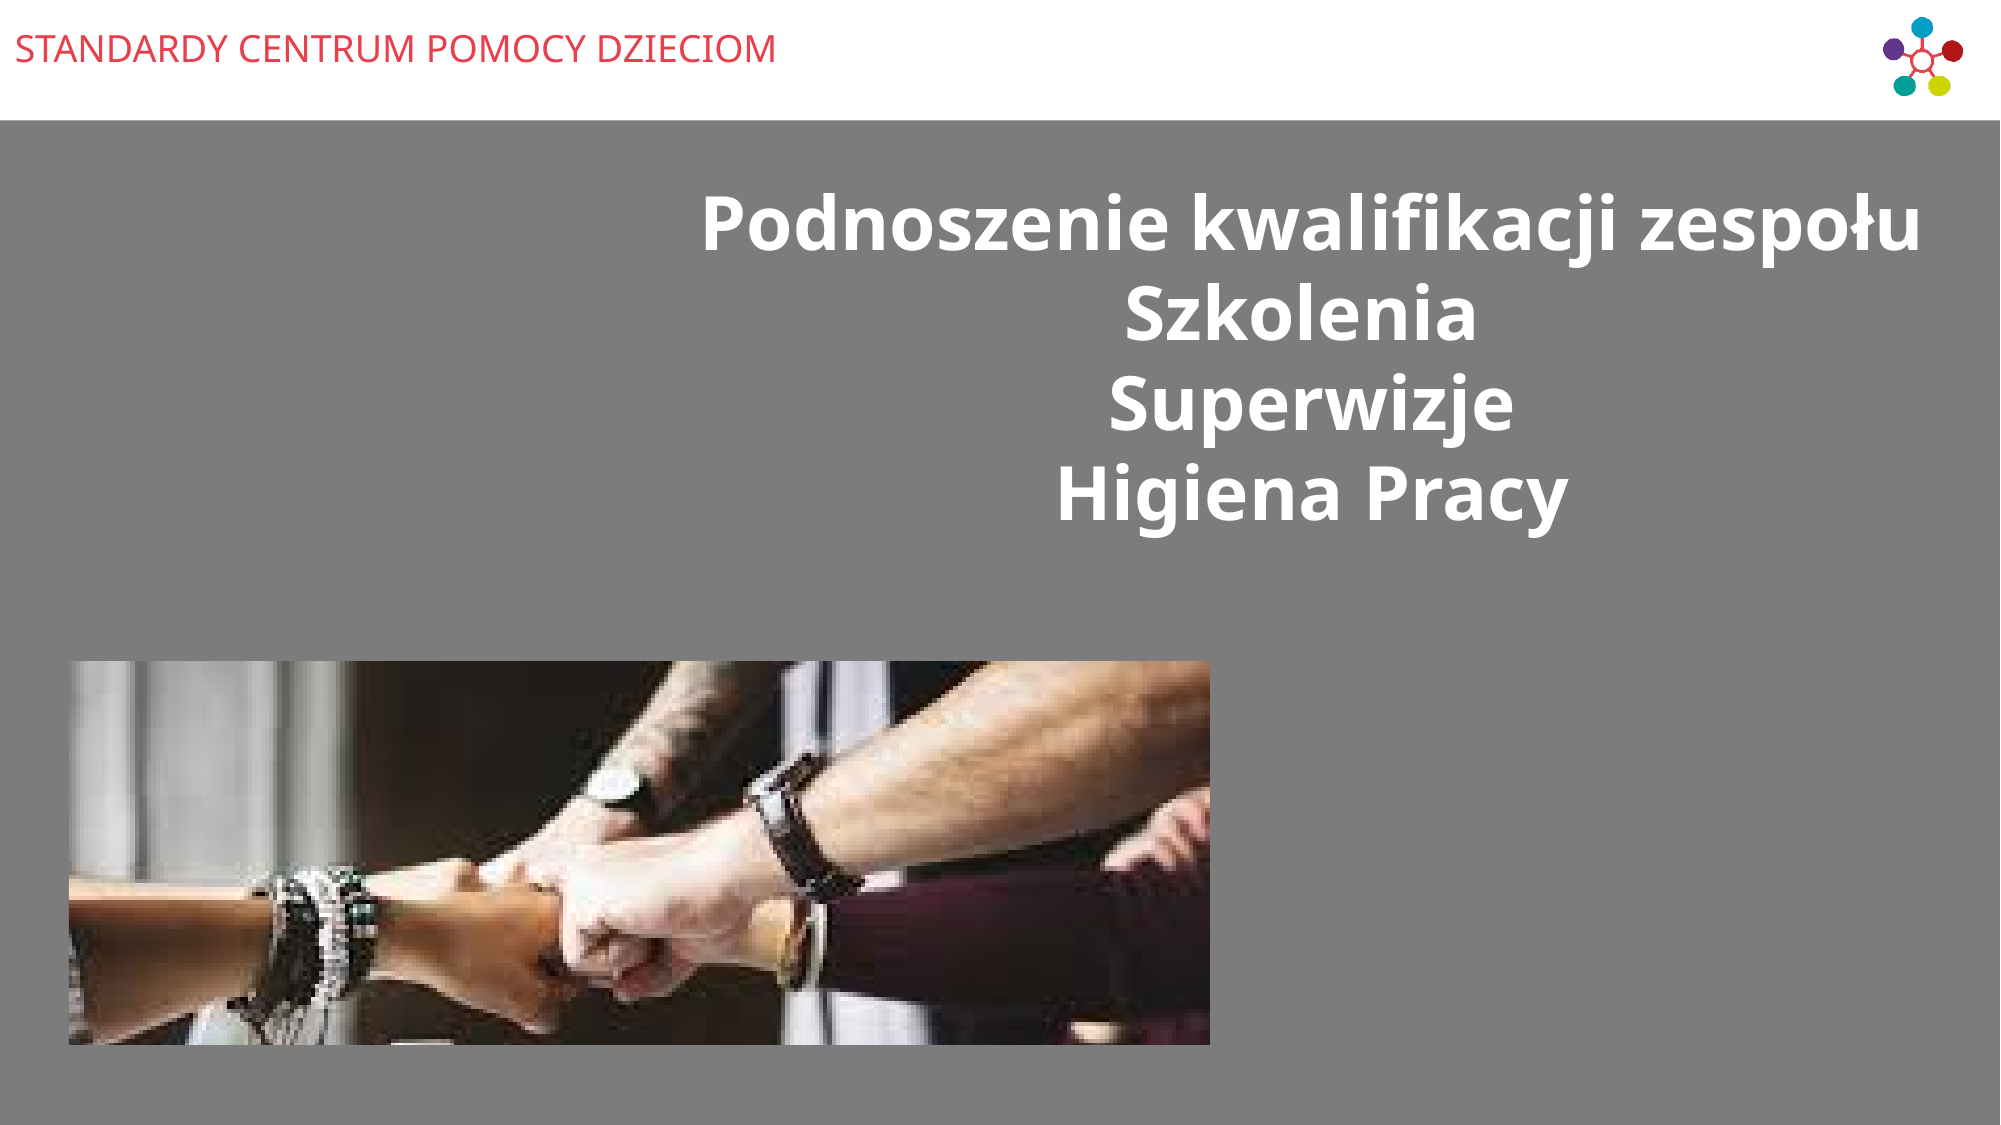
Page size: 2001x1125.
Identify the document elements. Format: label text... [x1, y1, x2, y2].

text_box [0, 120, 2000, 1125]
picture [1881, 17, 1964, 97]
text_box Podnoszenie kwalifikacji zespołu Szkolenia Superwizje Higiena Pracy [639, 167, 1985, 507]
picture [68, 661, 1211, 1045]
text_box STANDARDY CENTRUM POMOCY DZIECIOM [0, 17, 1460, 127]
